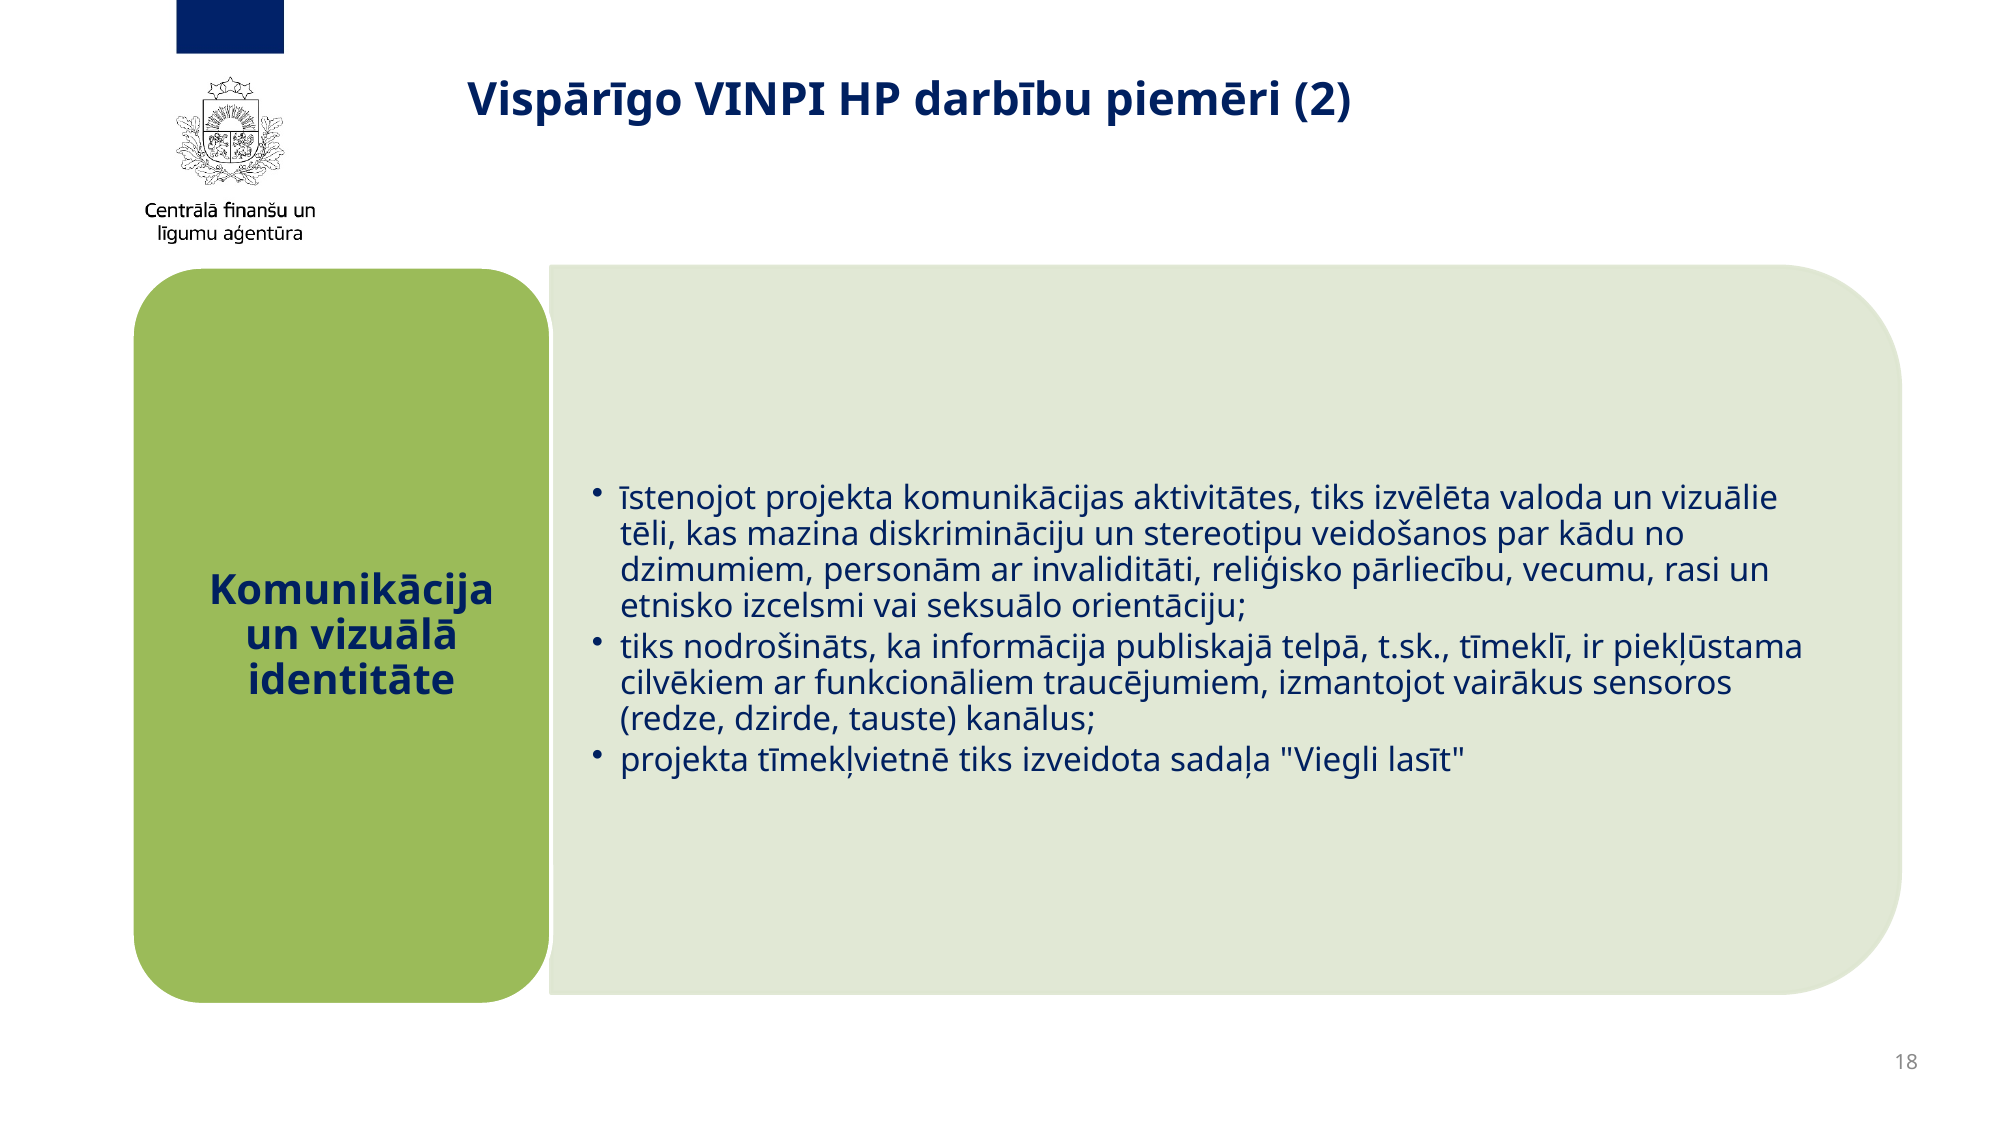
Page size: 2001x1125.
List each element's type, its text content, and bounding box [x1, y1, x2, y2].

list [131, 266, 1901, 1006]
slide_number 18 [1866, 1037, 1934, 1088]
picture [92, 0, 368, 276]
title Vispārīgo VINPI HP darbību piemēri (2) [452, 62, 1900, 233]
